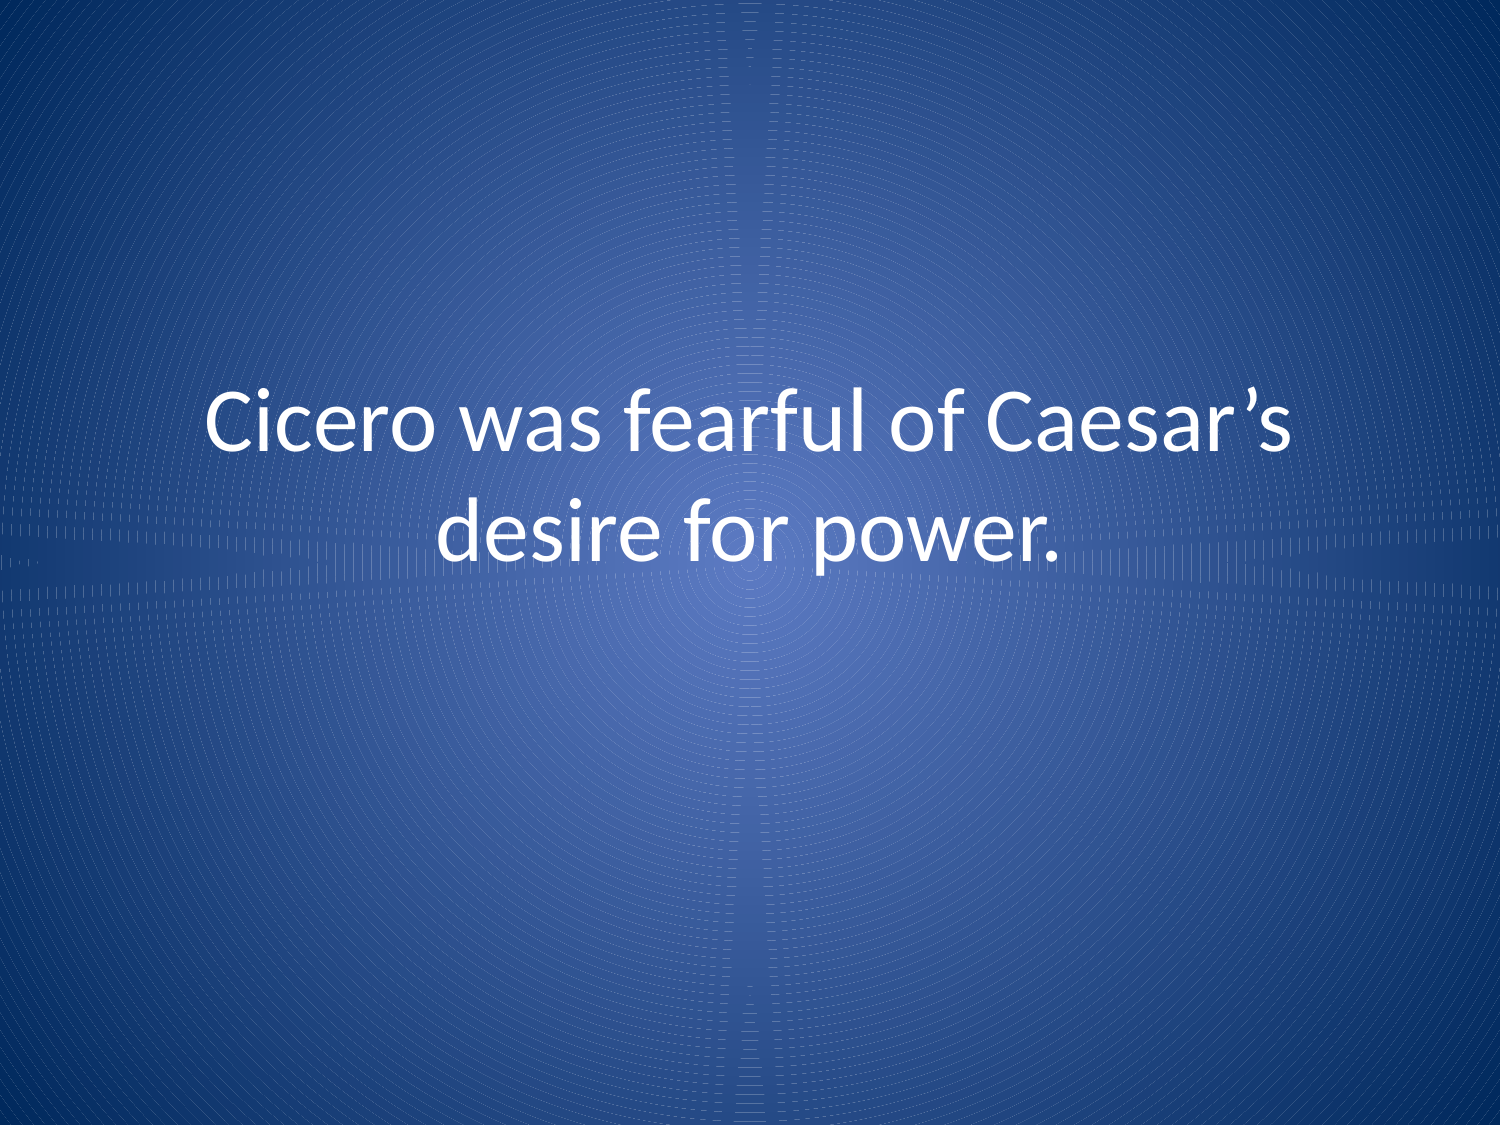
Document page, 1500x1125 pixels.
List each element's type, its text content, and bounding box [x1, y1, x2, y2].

title Cicero was fearful of Caesar’s desire for power. [112, 349, 1388, 591]
